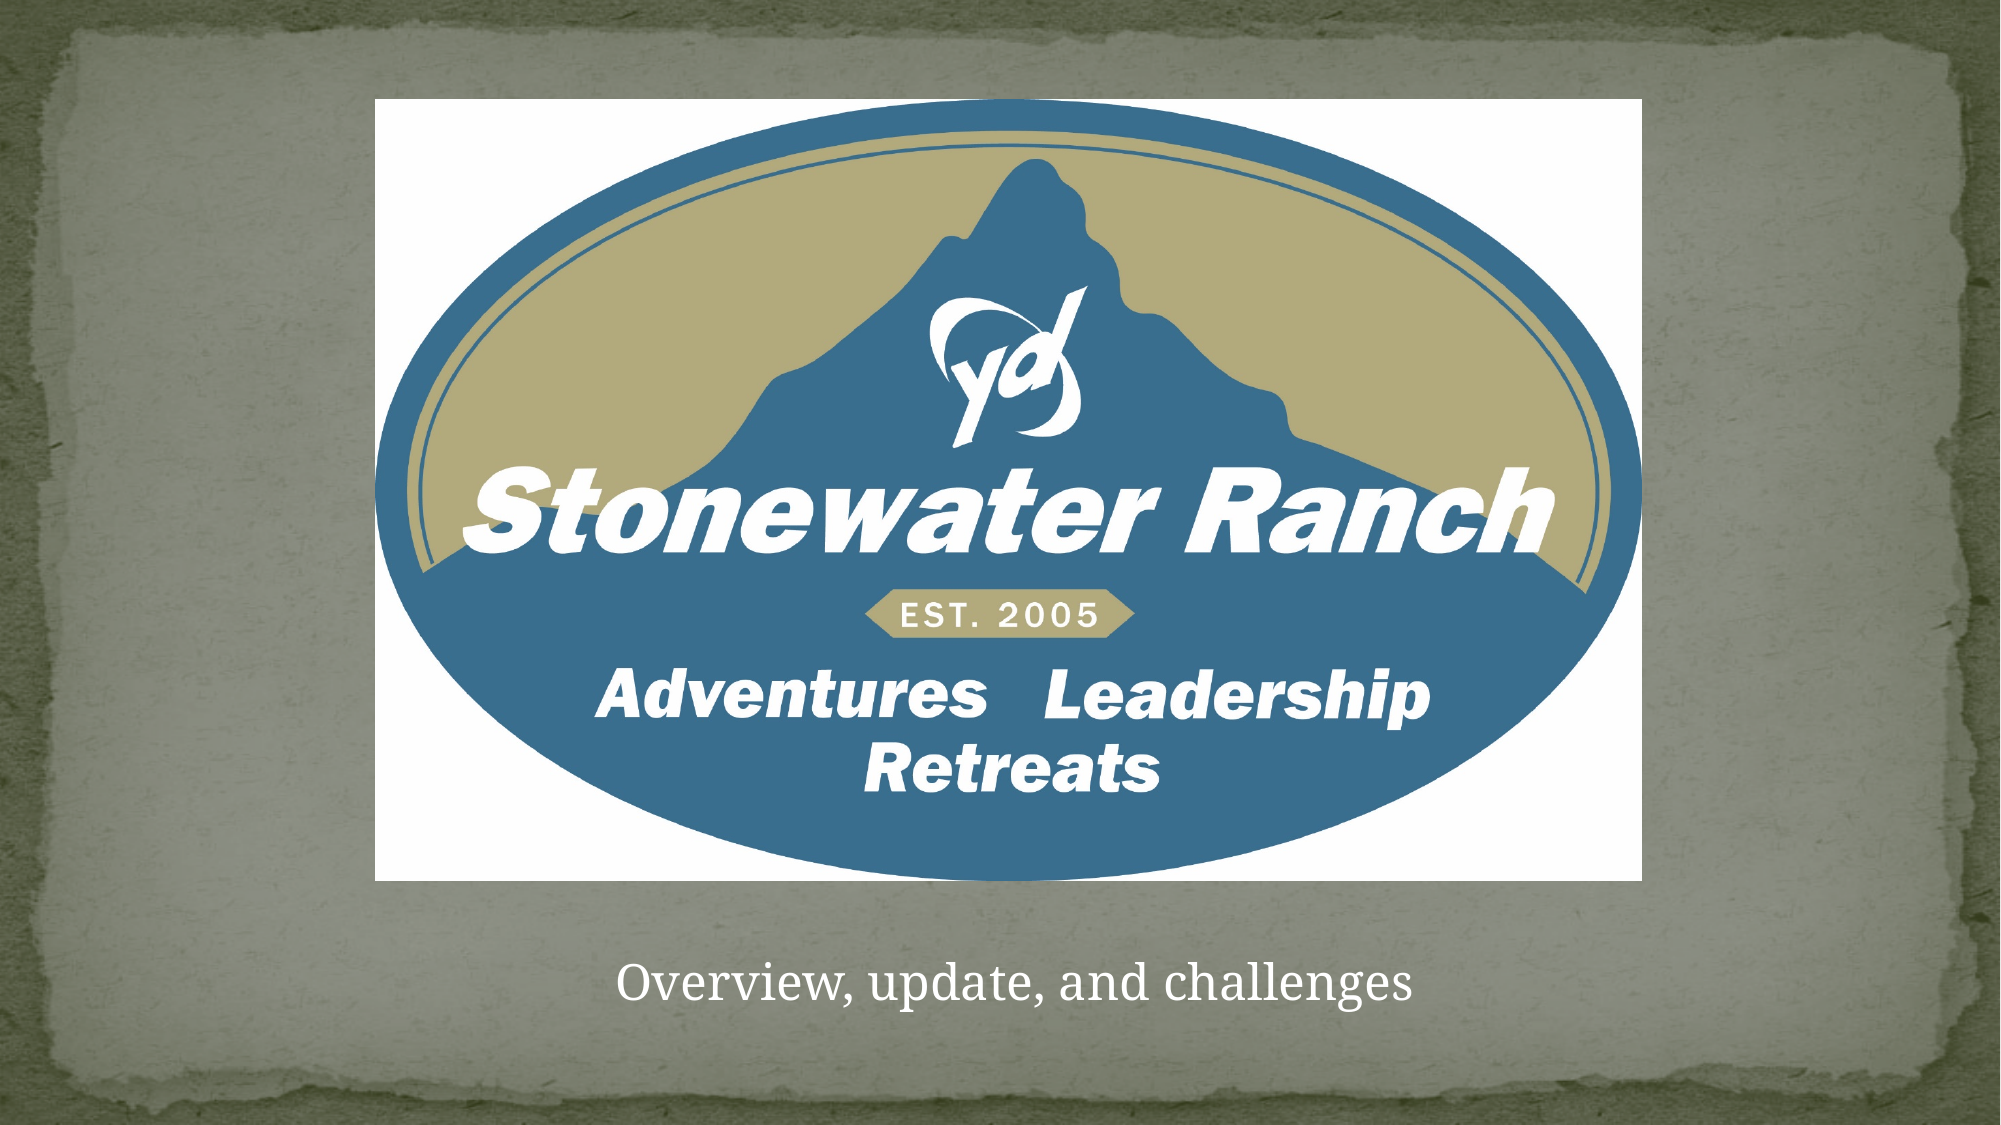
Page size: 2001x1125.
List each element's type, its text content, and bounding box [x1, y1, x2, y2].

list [377, 102, 1640, 877]
text_box Overview, update, and challenges [427, 942, 1603, 1018]
